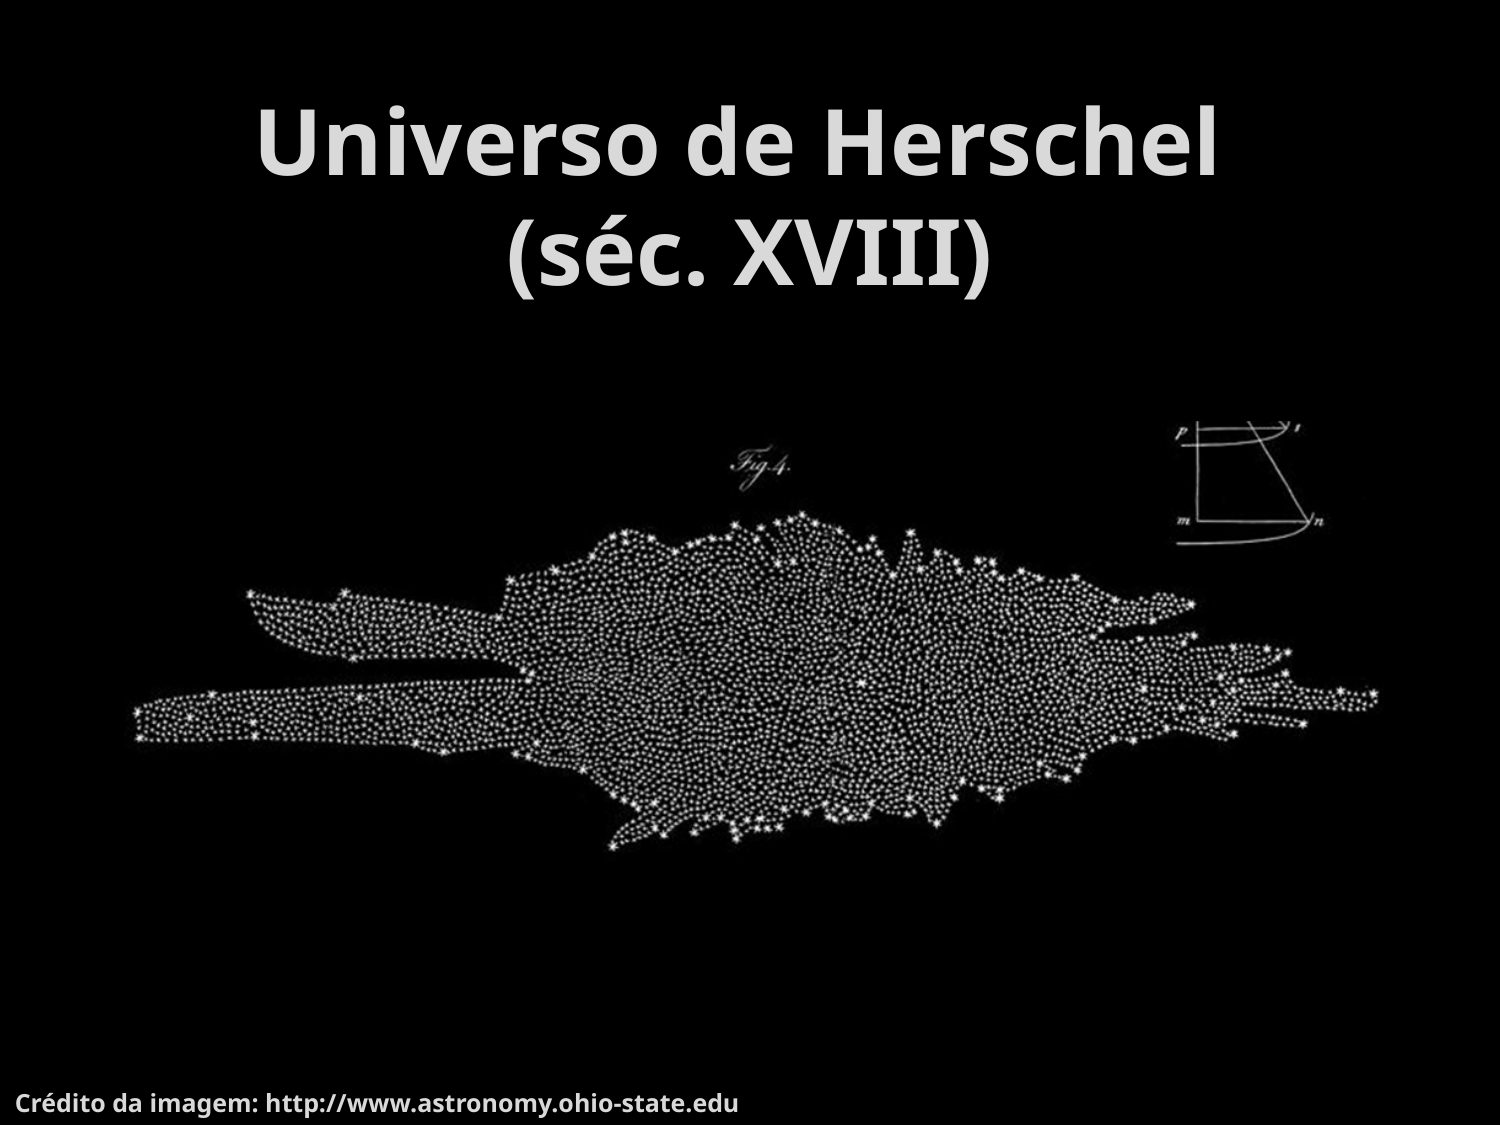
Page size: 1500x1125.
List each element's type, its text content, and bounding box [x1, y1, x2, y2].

picture [88, 420, 1418, 911]
title Universo de Herschel (séc. XVIII) [112, 99, 1388, 288]
text_box Crédito da imagem: http://www.astronomy.ohio-state.edu [0, 1079, 985, 1125]
